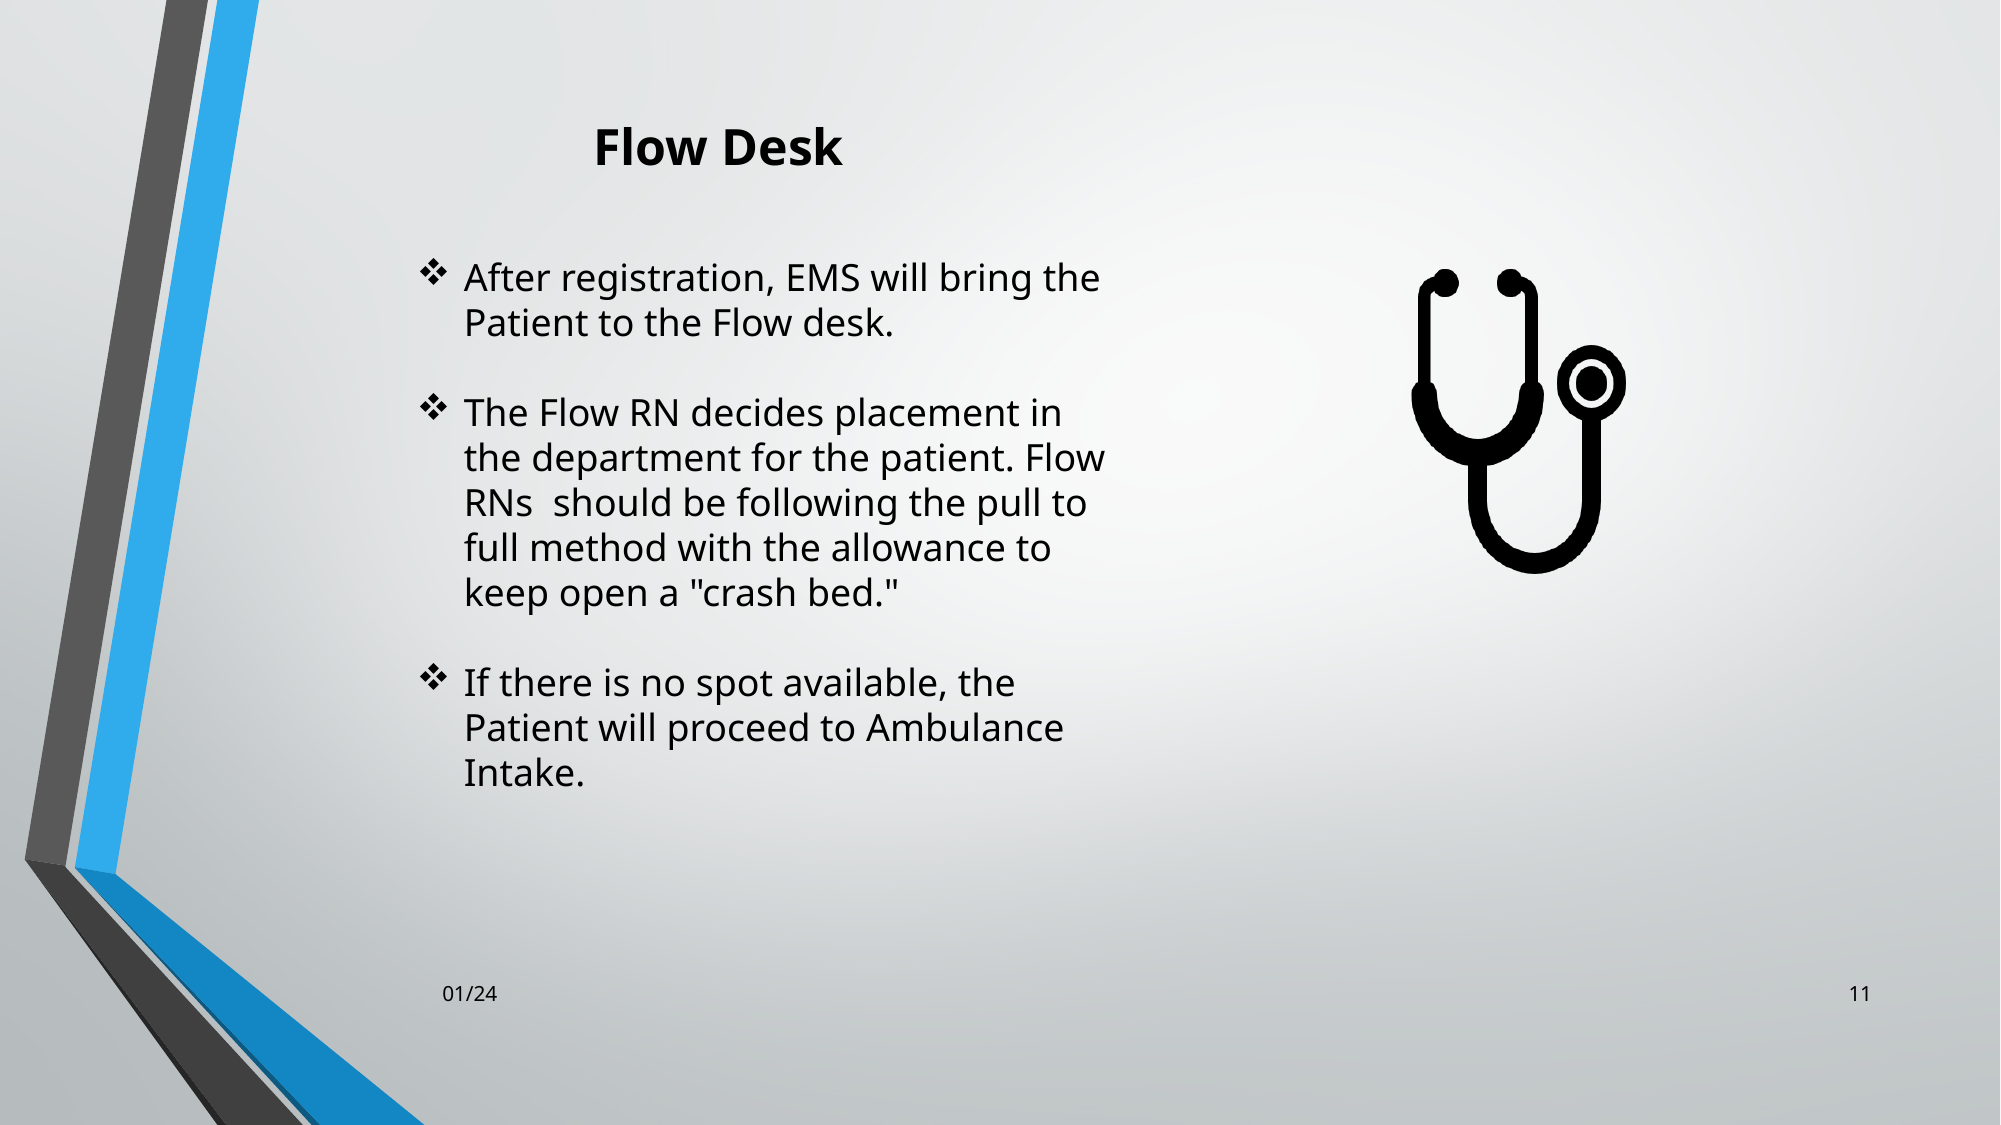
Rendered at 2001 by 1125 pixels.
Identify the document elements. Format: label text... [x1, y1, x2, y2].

slide_number 11 [1796, 965, 1887, 1025]
text_box Flow Desk [573, 107, 864, 183]
footer 01/24 [421, 965, 1584, 1025]
text_box After registration, EMS will bring the Patient to the Flow desk. The Flow RN decides placement in the department for the patient. Flow RNs should be following the pull to full method with the allowance to keep open a "crash bed." If there is no spot available, the Patient will proceed to Ambulance Intake. [401, 246, 1126, 802]
picture [1367, 255, 1671, 587]
